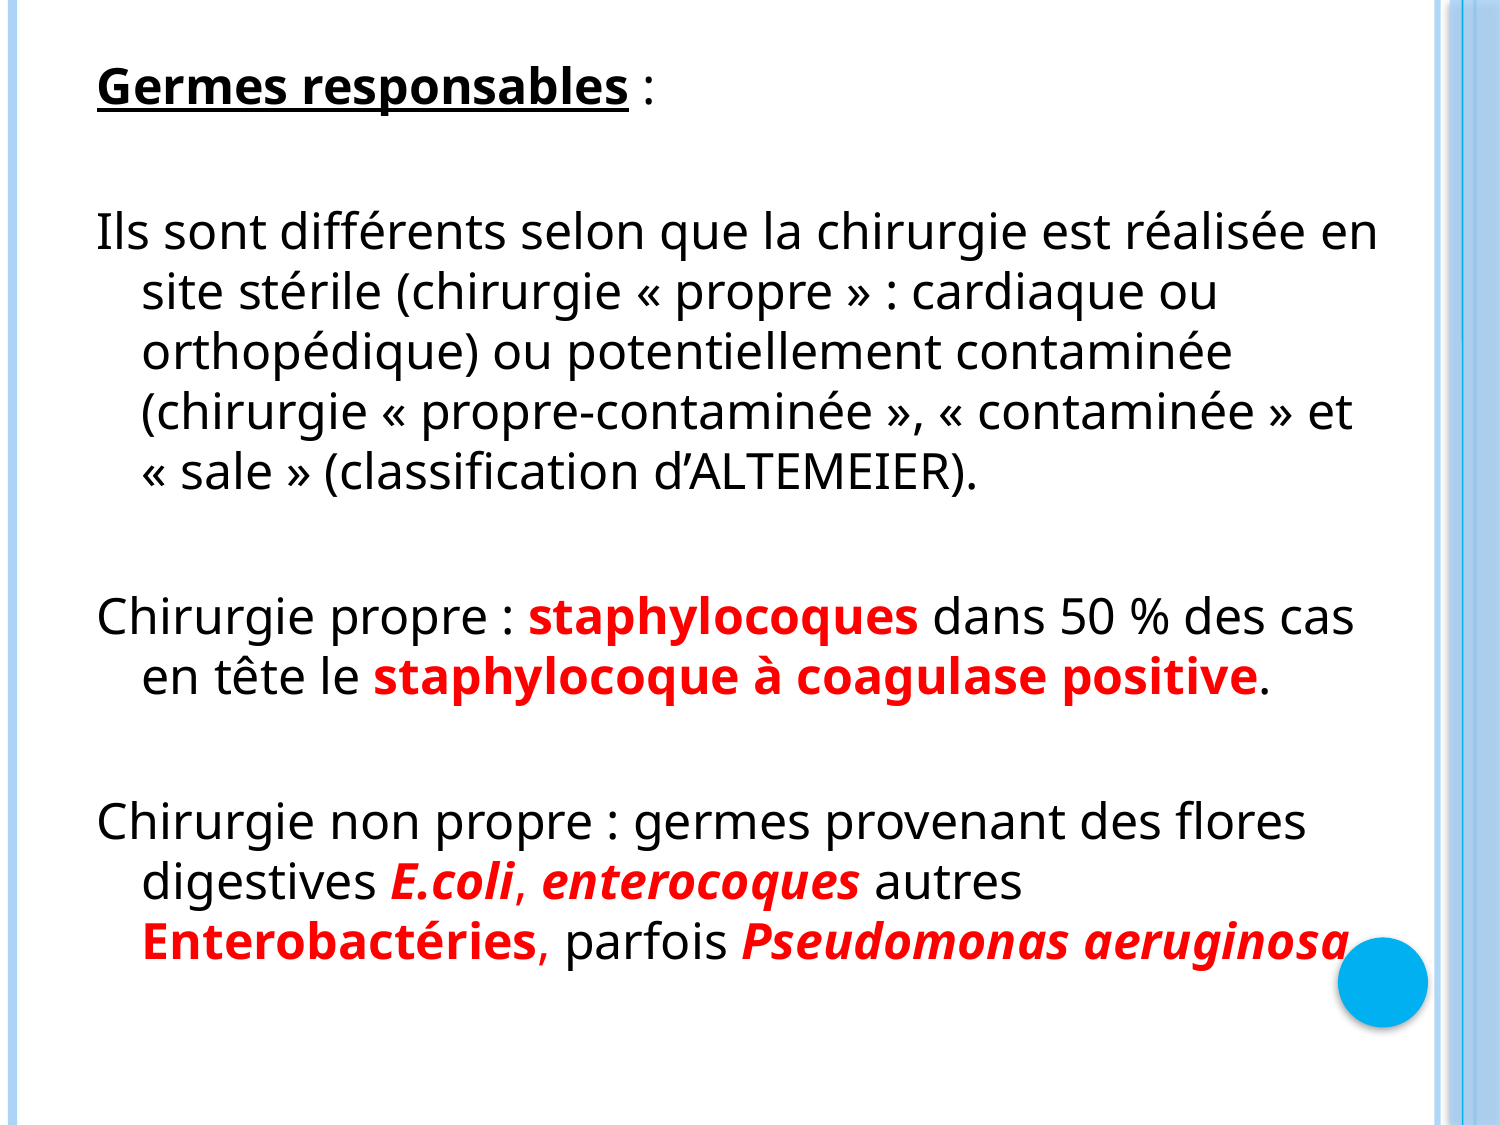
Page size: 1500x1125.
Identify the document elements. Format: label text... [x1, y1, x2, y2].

list Germes responsables : Ils sont différents selon que la chirurgie est réalisée en site stérile (chirurgie « propre » : cardiaque ou orthopédique) ou potentiellement contaminée (chirurgie « propre-contaminée », « contaminée » et « sale » (classification d’ALTEMEIER). Chirurgie propre : staphylocoques dans 50 % des cas en tête le staphylocoque à coagulase positive. Chirurgie non propre : germes provenant des flores digestives E.coli, enterocoques autres Enterobactéries, parfois Pseudomonas aeruginosa [82, 46, 1432, 1055]
